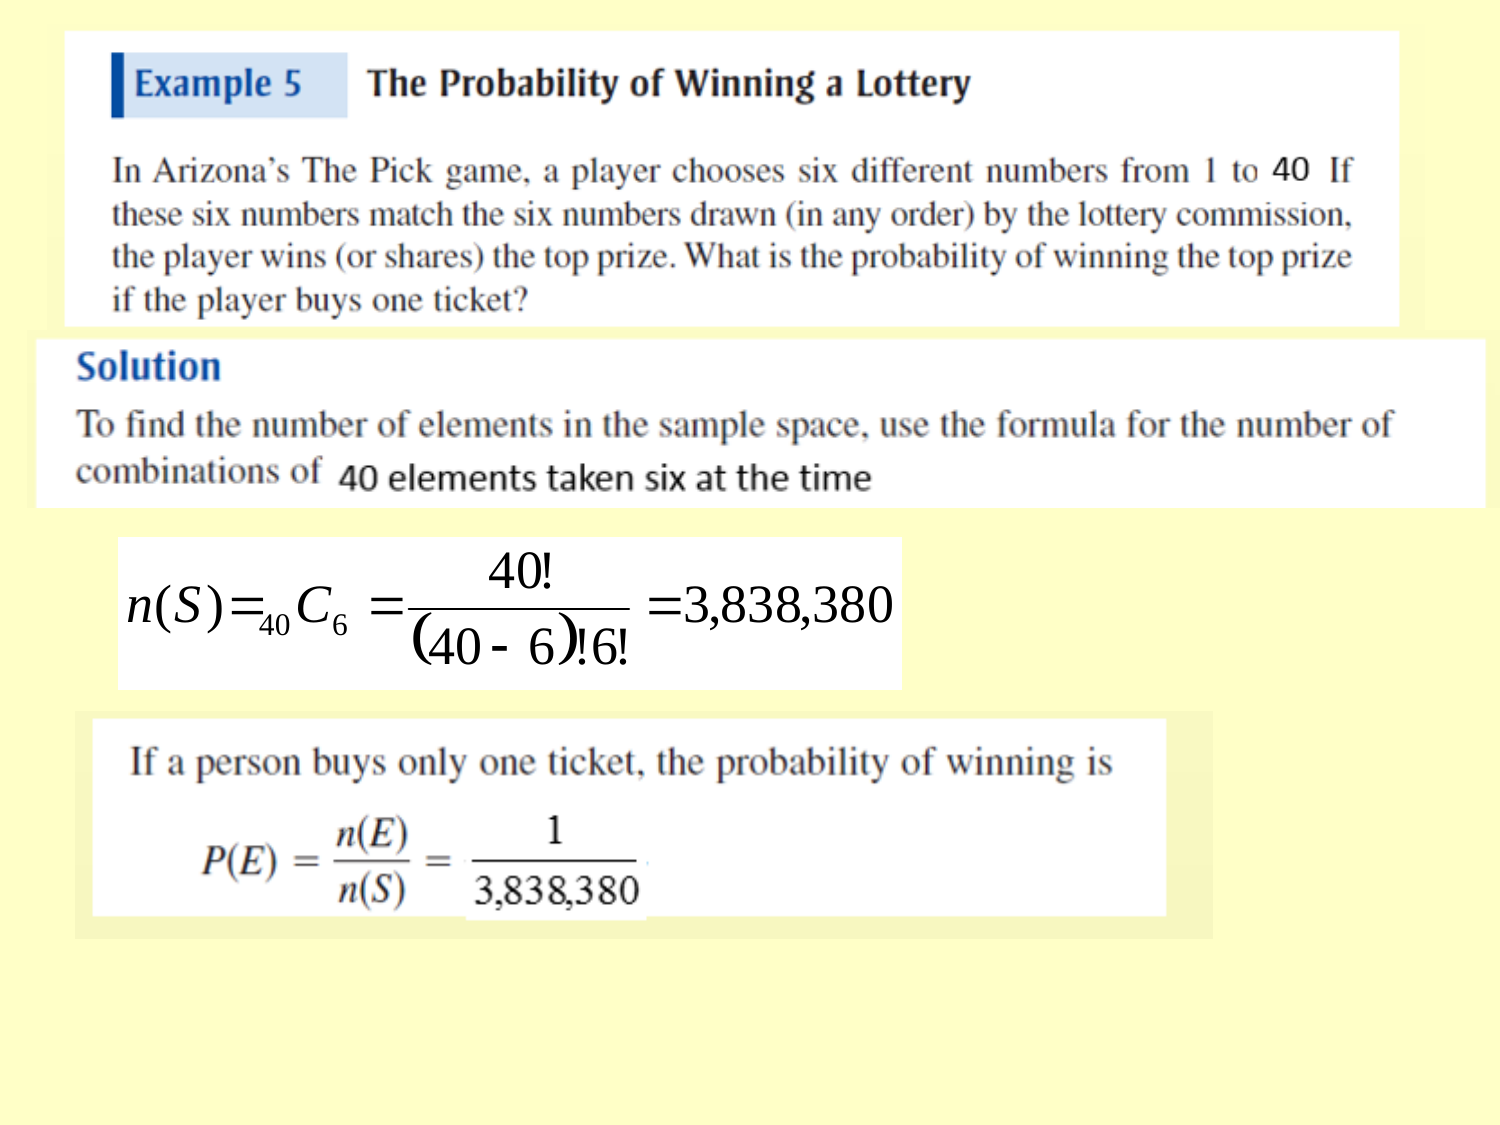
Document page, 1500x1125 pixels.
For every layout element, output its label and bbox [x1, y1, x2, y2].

picture [26, 24, 1500, 508]
text_box [118, 536, 902, 691]
picture [74, 711, 1213, 939]
